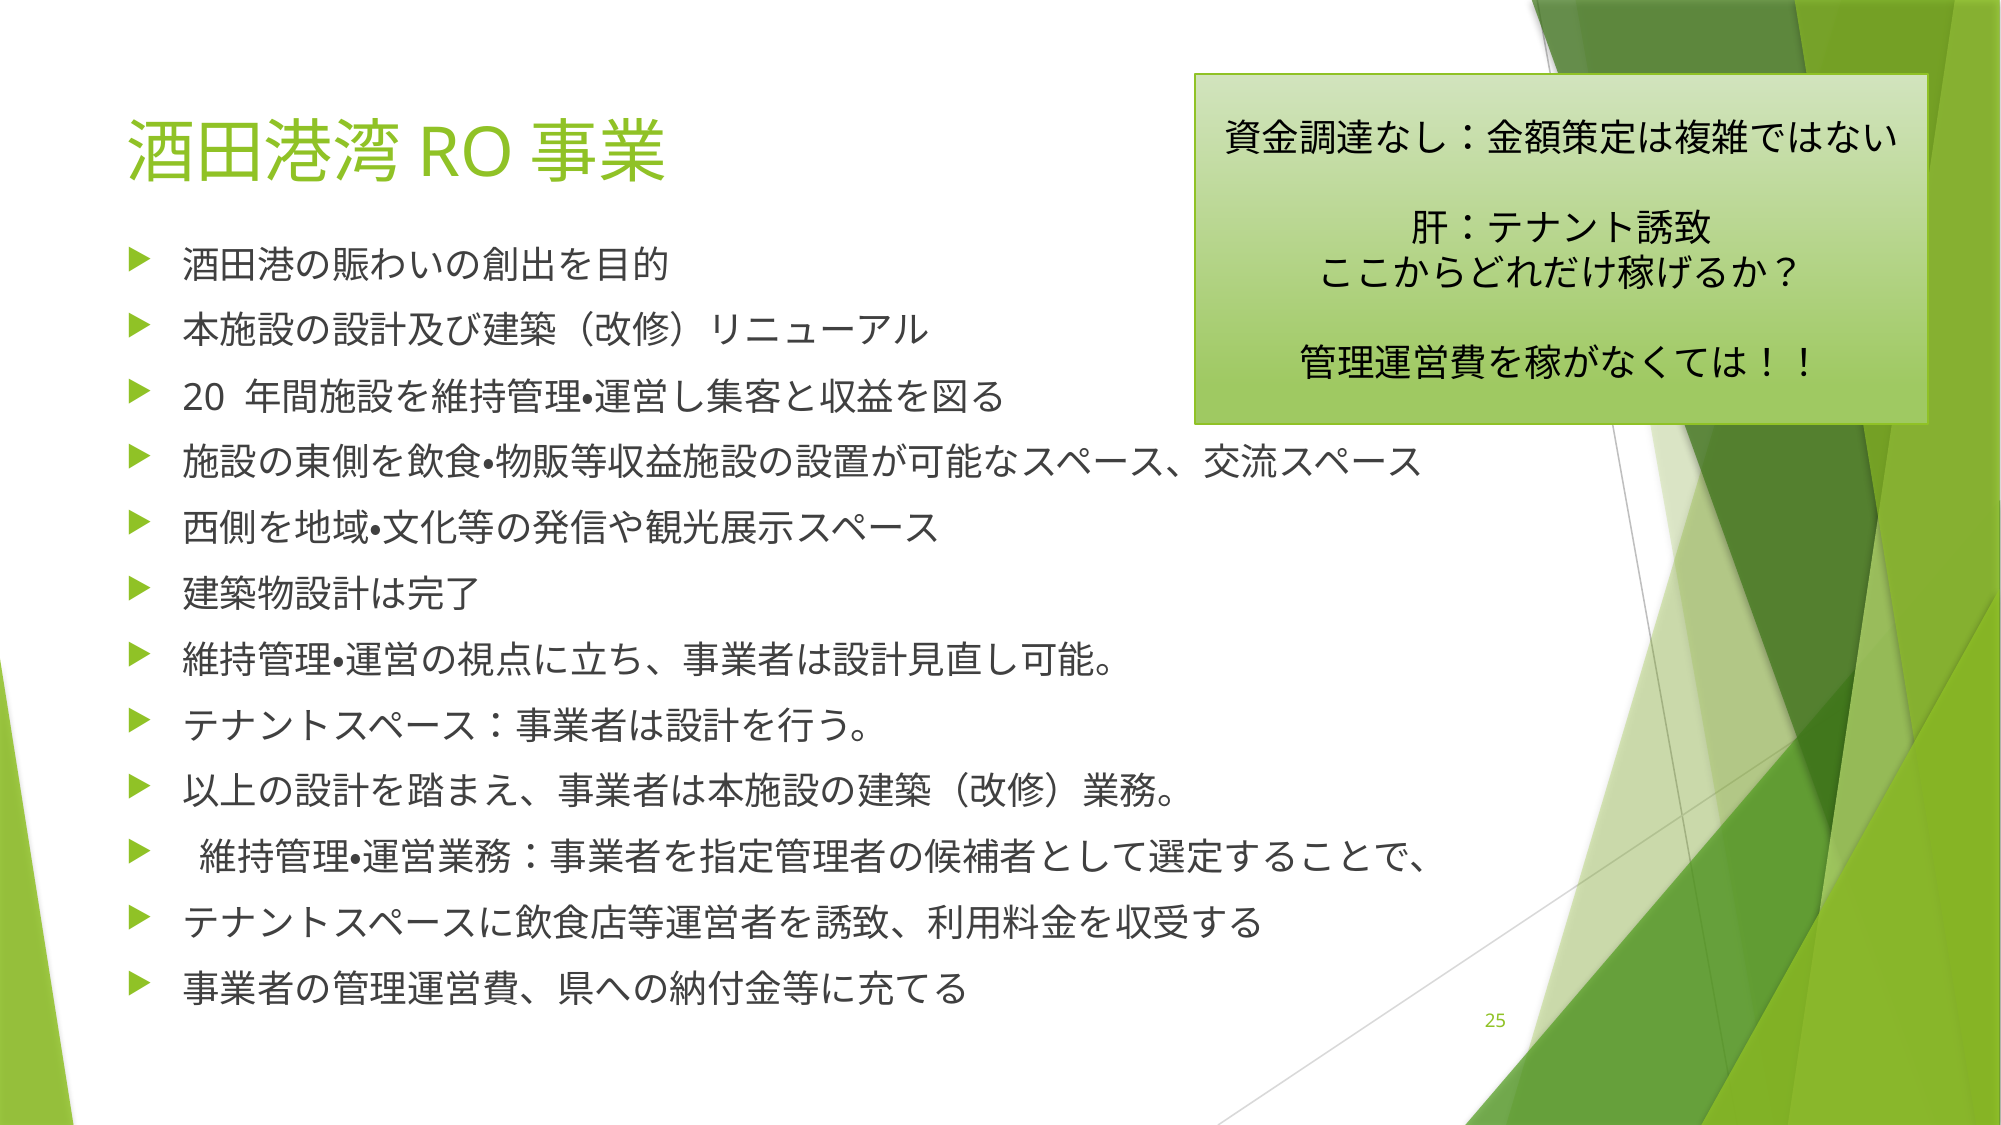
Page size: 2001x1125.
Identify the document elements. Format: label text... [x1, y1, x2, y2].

slide_number 25 [1409, 991, 1522, 1051]
title 酒田港湾RO事業 [111, 99, 1194, 199]
text_box 資金調達なし：金額策定は複雑ではない 肝：テナント誘致 ここからどれだけ稼げるか？ 管理運営費を稼がなくては！！ [1194, 73, 1929, 425]
list 酒田港の賑わいの創出を目的 本施設の設計及び建築（改修）リニューアル 20 年間施設を維持管理・運営し集客と収益を図る 施設の東側を飲食・物販等収益施設の設置が可能なスペース、交流スペース 西側を地域・文化等の発信や観光展示スペース 建築物設計は完了 維持管理・運営の視点に立ち、事業者は設計見直し可能。 テナントスペース：事業者は設計を行う。 以上の設計を踏まえ、事業者は本施設の建築（改修）業務。 維持管理・運営業務：事業者を指定管理者の候補者として選定することで、 テナントスペースに飲食店等運営者を誘致、利用料金を収受する 事業者の管理運営費、県への納付金等に充てる [111, 233, 1885, 1041]
